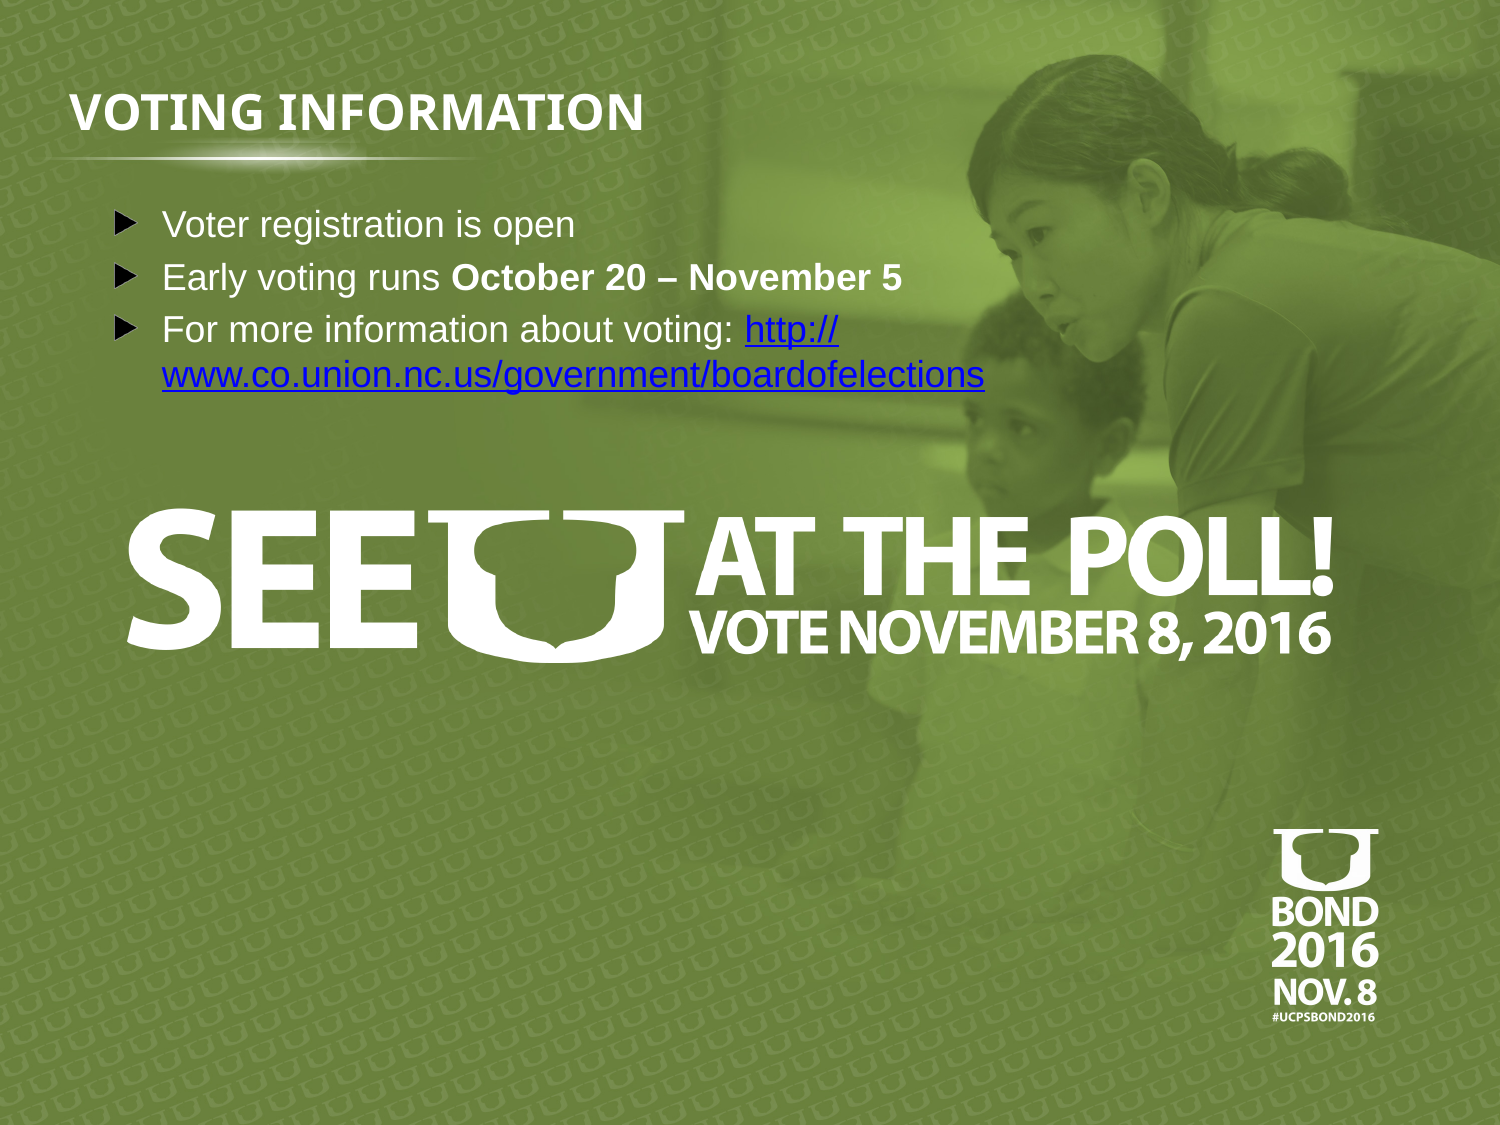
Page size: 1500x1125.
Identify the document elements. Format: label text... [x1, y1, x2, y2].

text_box VOTING INFORMATION [55, 72, 1014, 148]
picture [0, 0, 1500, 1125]
list Voter registration is open Early voting runs October 20 – November 5 For more information about voting: http://www.co.union.nc.us/government/boardofelections [24, 192, 1331, 534]
